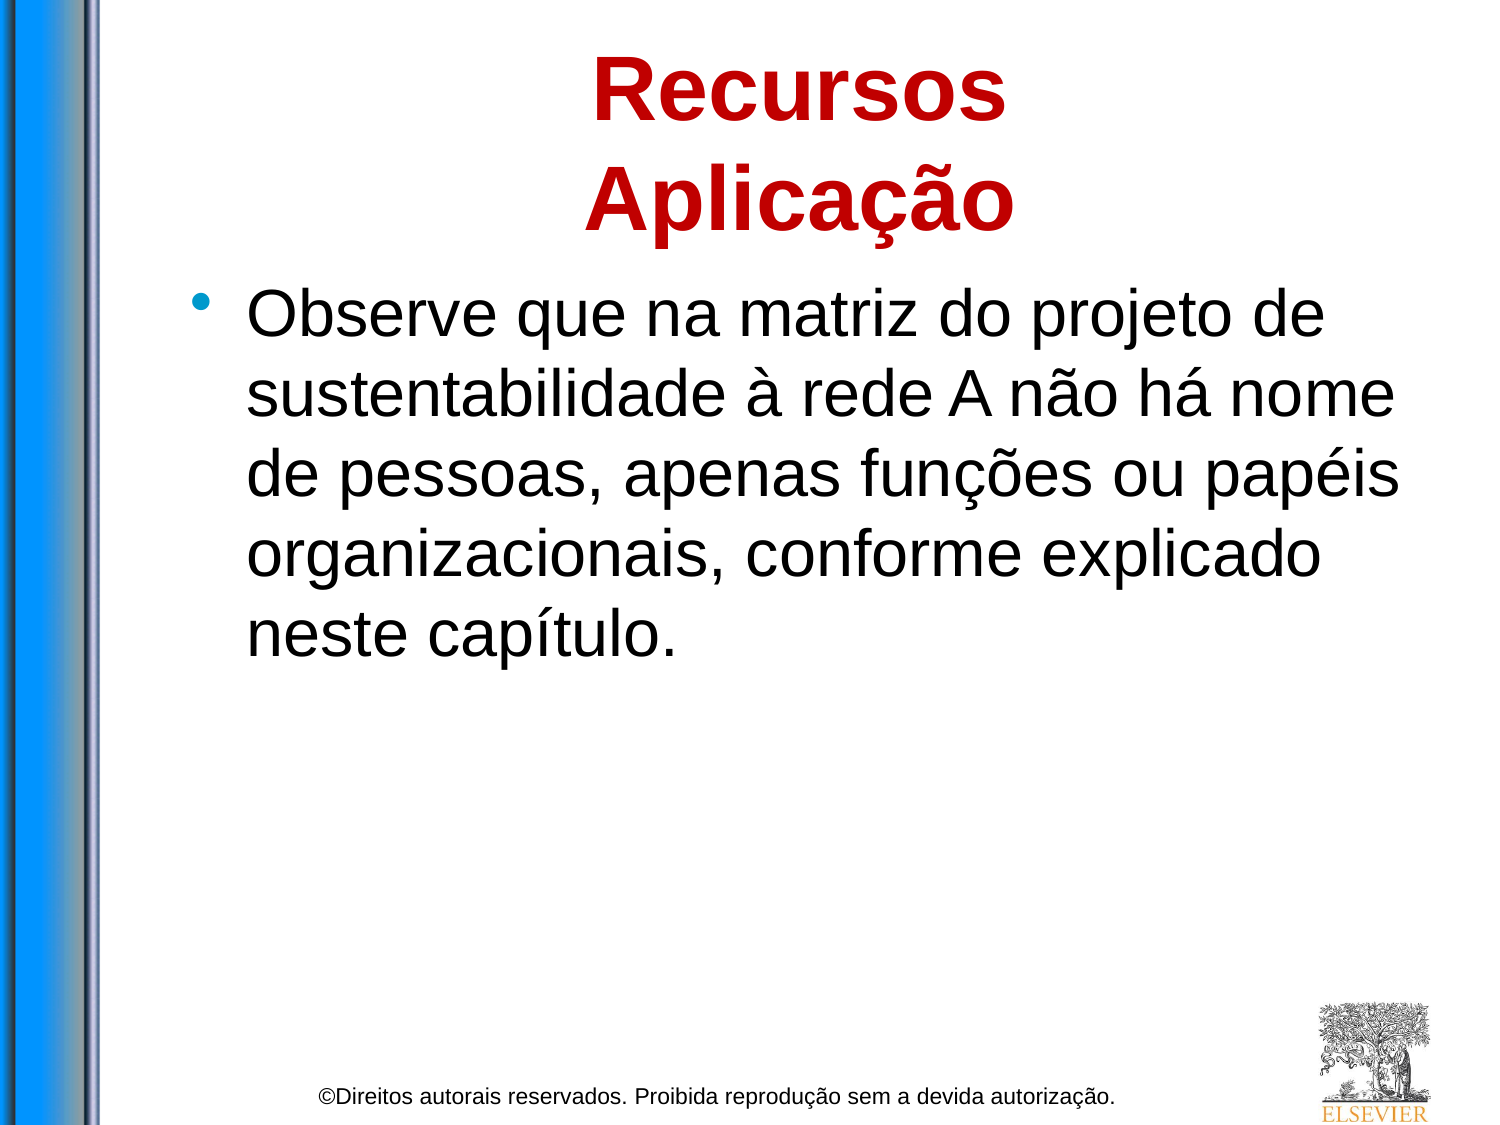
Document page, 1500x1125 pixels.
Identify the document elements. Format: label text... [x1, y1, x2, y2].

title Recursos Aplicação [174, 45, 1425, 233]
picture [0, 0, 1500, 1125]
list Observe que na matriz do projeto de sustentabilidade à rede A não há nome de pessoas, apenas funções ou papéis organizacionais, conforme explicado neste capítulo. [174, 262, 1425, 1005]
footer ©Direitos autorais reservados. Proibida reprodução sem a devida autorização. [147, 1046, 1288, 1125]
